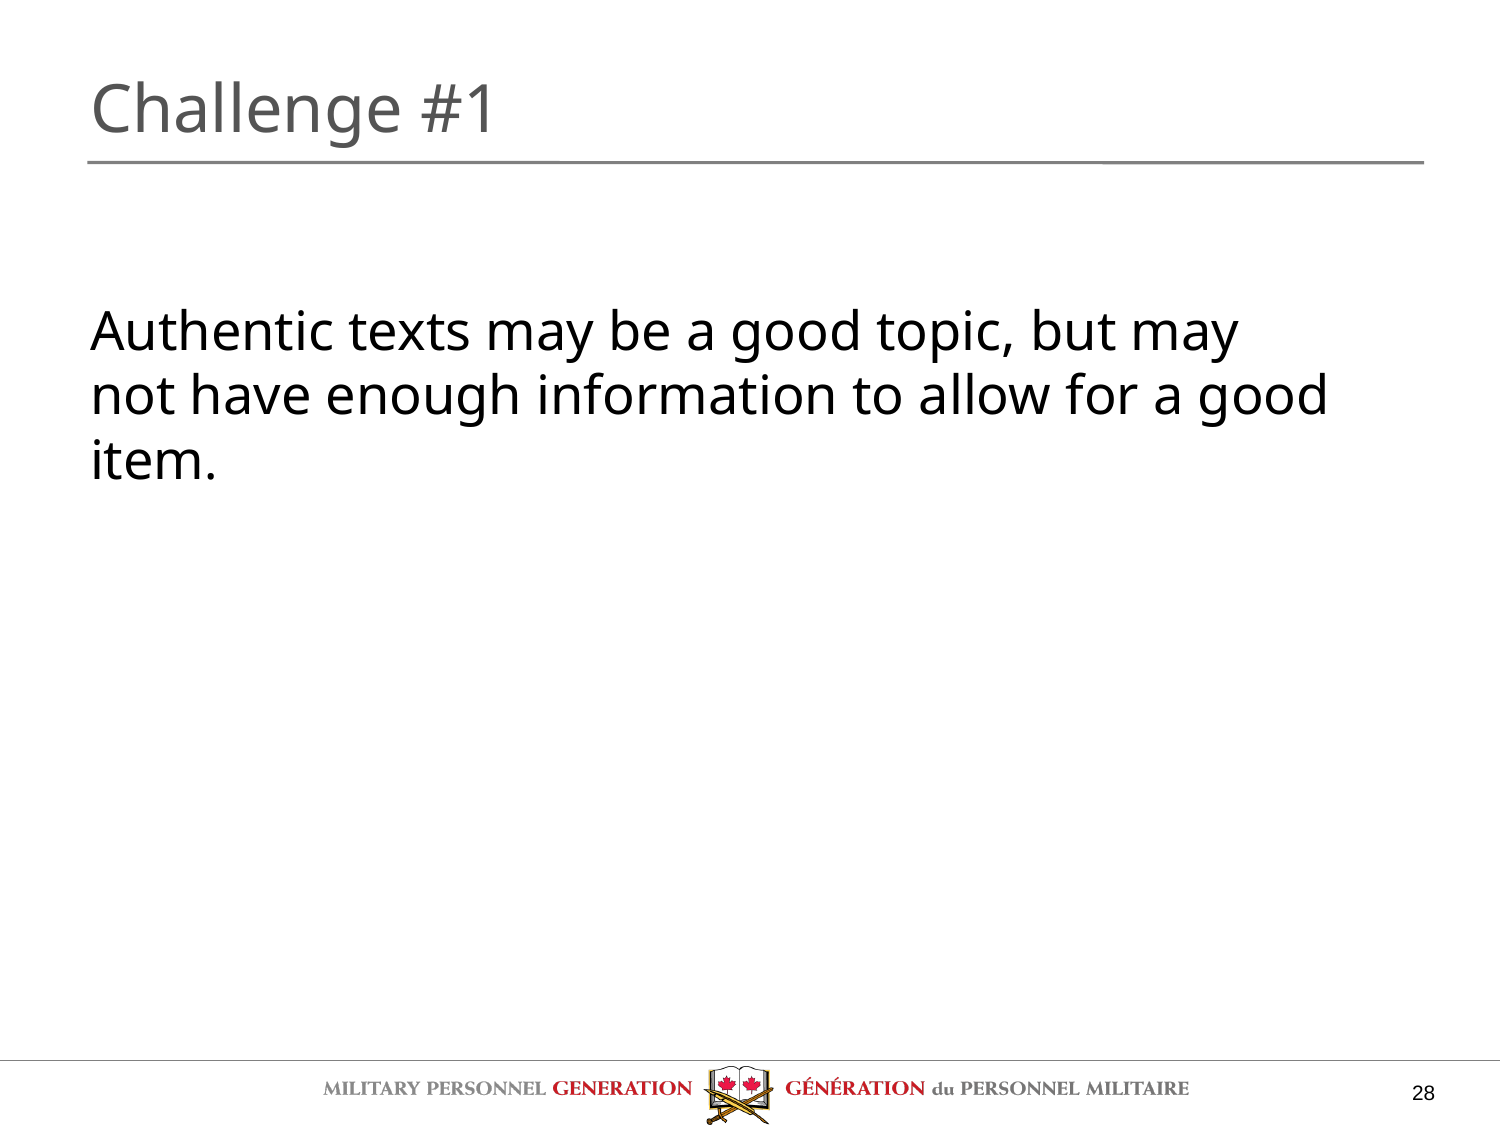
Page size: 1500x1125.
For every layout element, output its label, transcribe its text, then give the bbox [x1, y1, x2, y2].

picture [323, 1066, 1189, 1125]
slide_number 28 [1137, 1071, 1451, 1125]
list Authentic texts may be a good topic, but may not have enough information to allow for a good item. [75, 212, 1350, 788]
title Challenge #1 [75, 12, 1425, 200]
